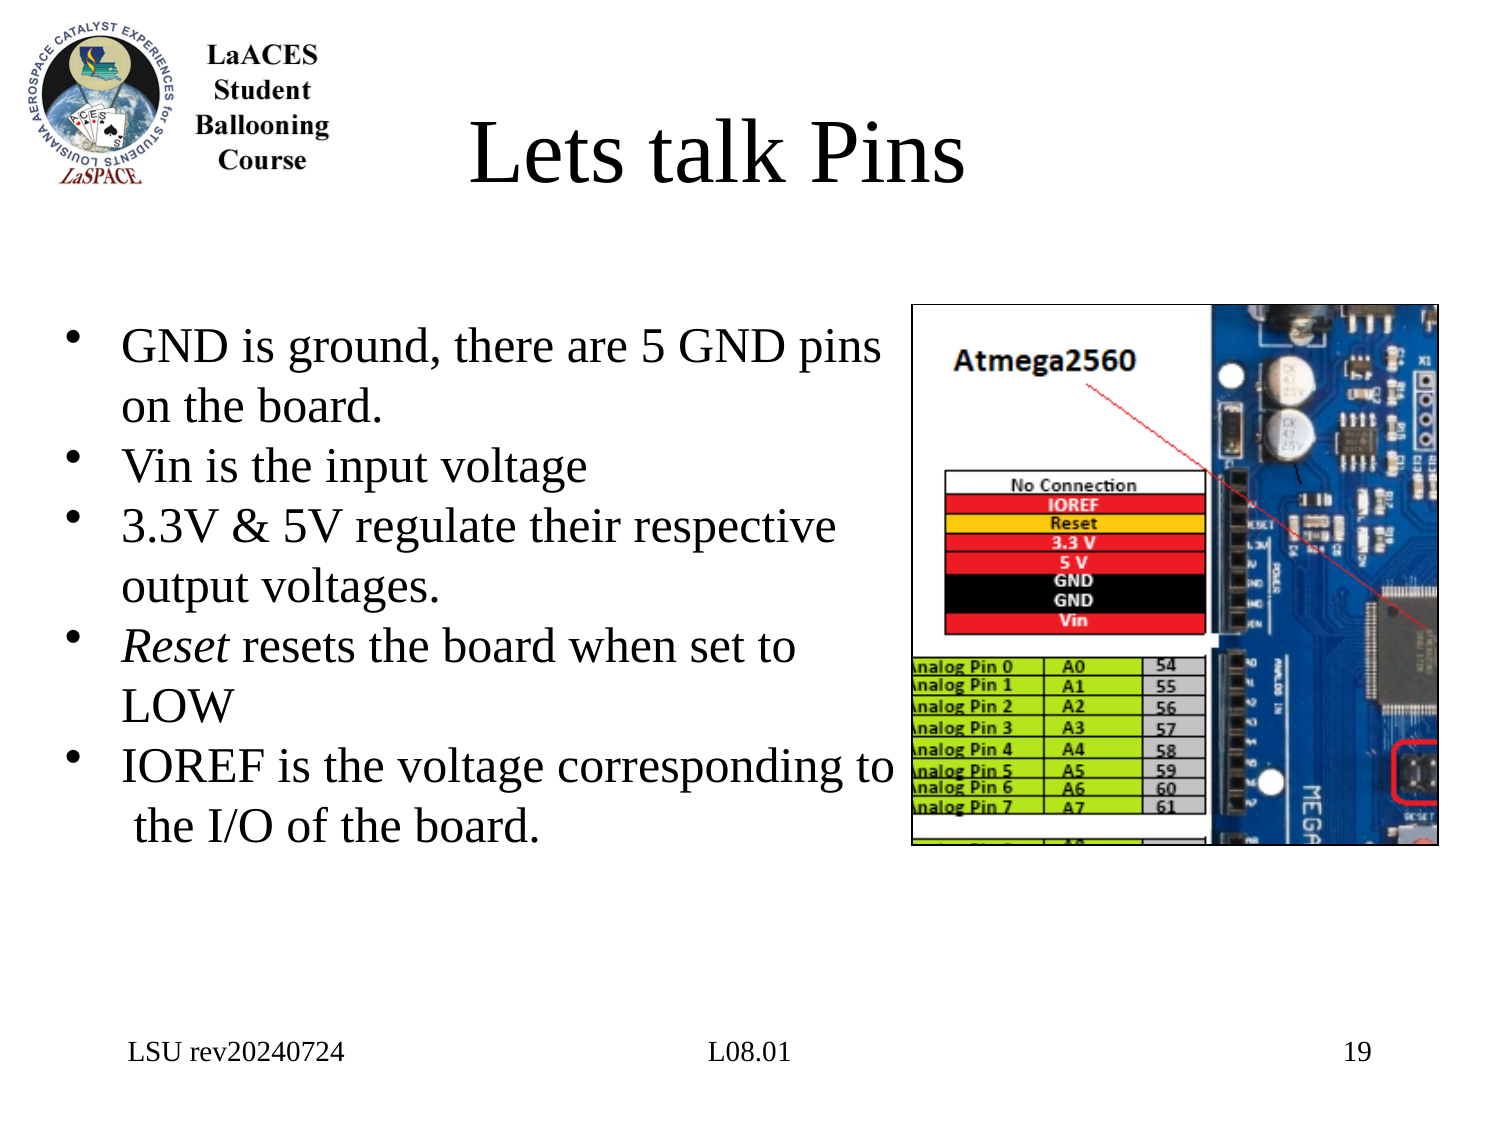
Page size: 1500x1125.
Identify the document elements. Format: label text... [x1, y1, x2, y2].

slide_number 19 [1074, 1024, 1388, 1101]
picture [0, 0, 1500, 1125]
title Lets talk Pins [453, 83, 1500, 209]
footer L08.01 [375, 1024, 1074, 1078]
text_box GND is ground, there are 5 GND pins on the board. Vin is the input voltage 3.3V & 5V regulate their respective output voltages. Reset resets the board when set to LOW IOREF is the voltage corresponding to the I/O of the board. [50, 305, 913, 860]
slide_number LSU rev20240724 [112, 1024, 426, 1101]
